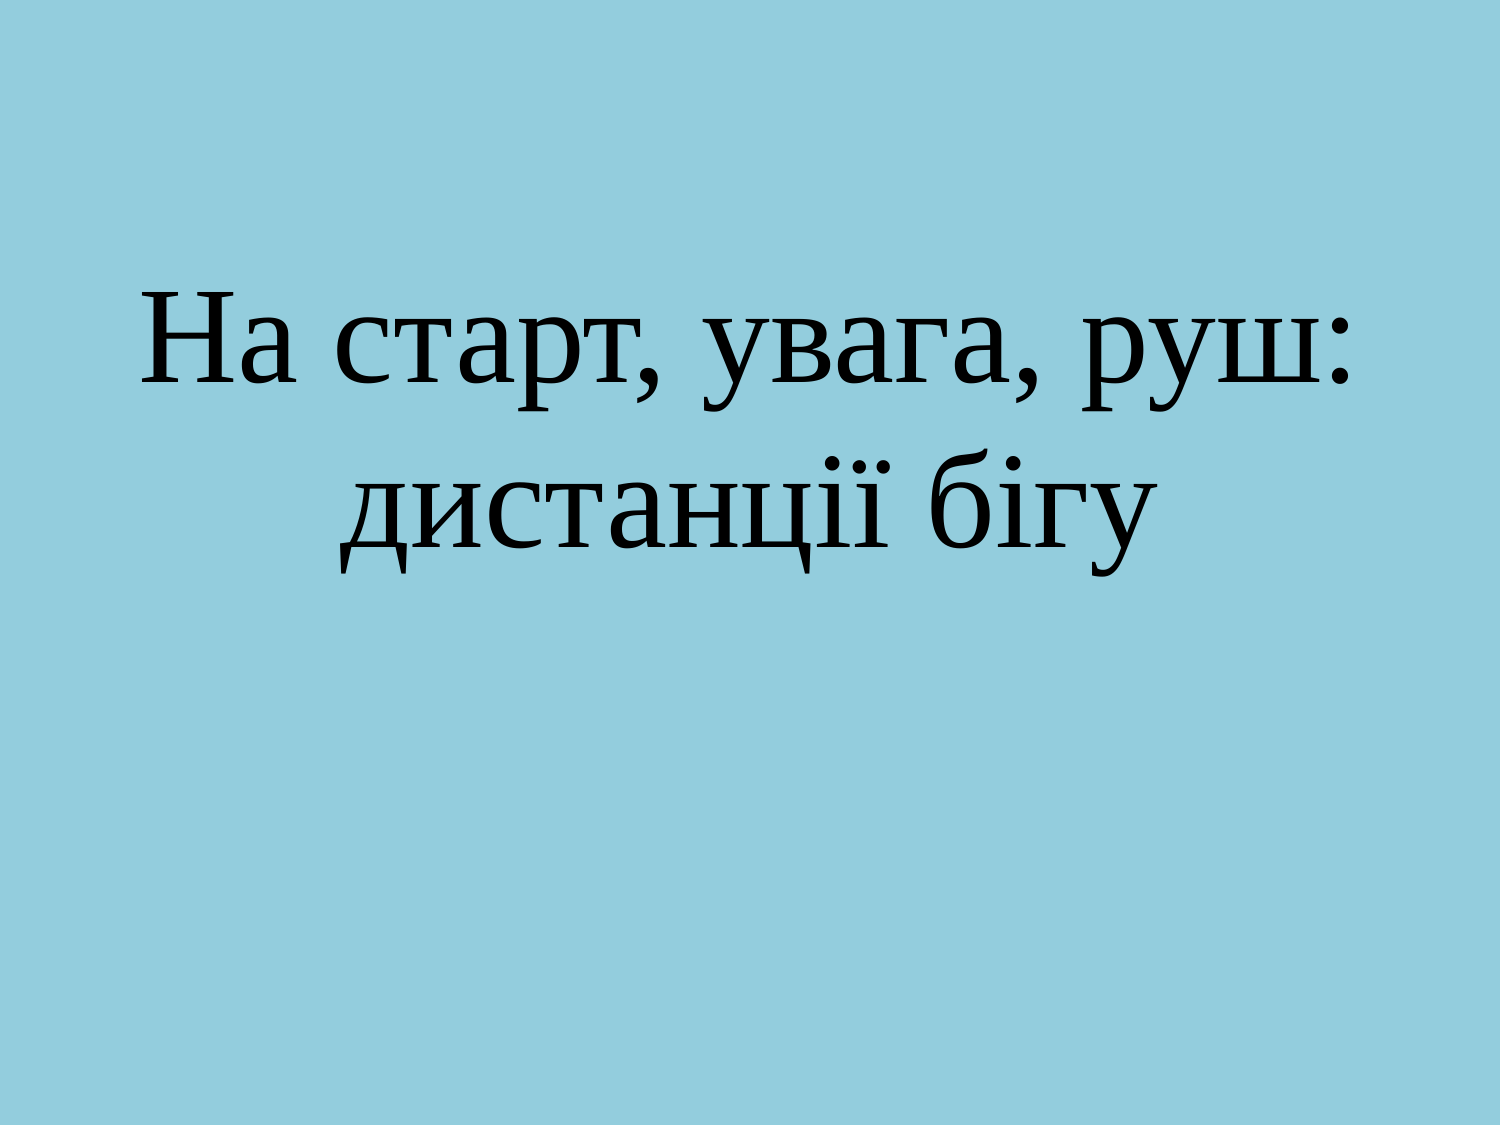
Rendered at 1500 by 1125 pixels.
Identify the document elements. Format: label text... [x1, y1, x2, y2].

list На старт, увага, руш: дистанції бігу [75, 45, 1425, 1005]
